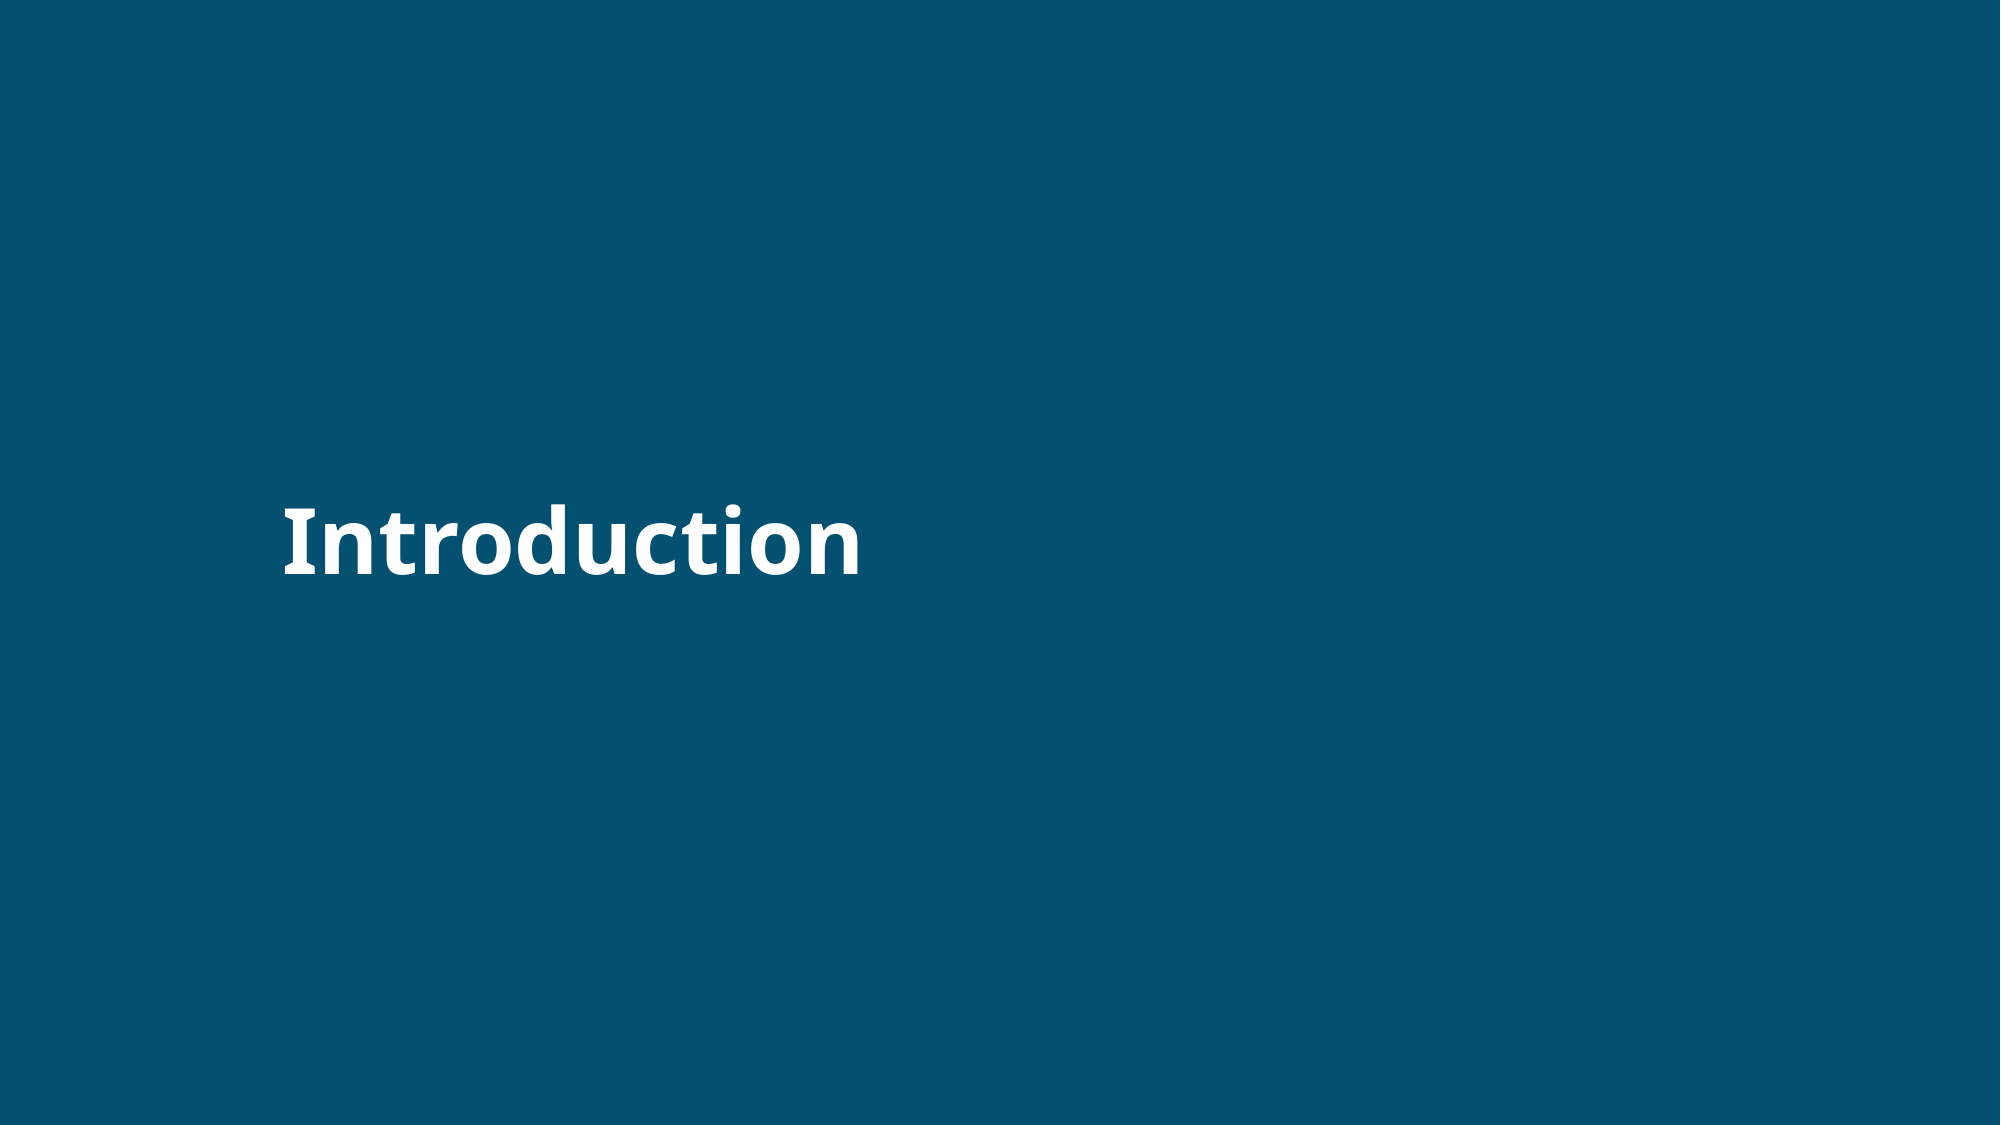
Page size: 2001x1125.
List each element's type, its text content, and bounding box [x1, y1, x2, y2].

title Introduction [0, 296, 1148, 793]
